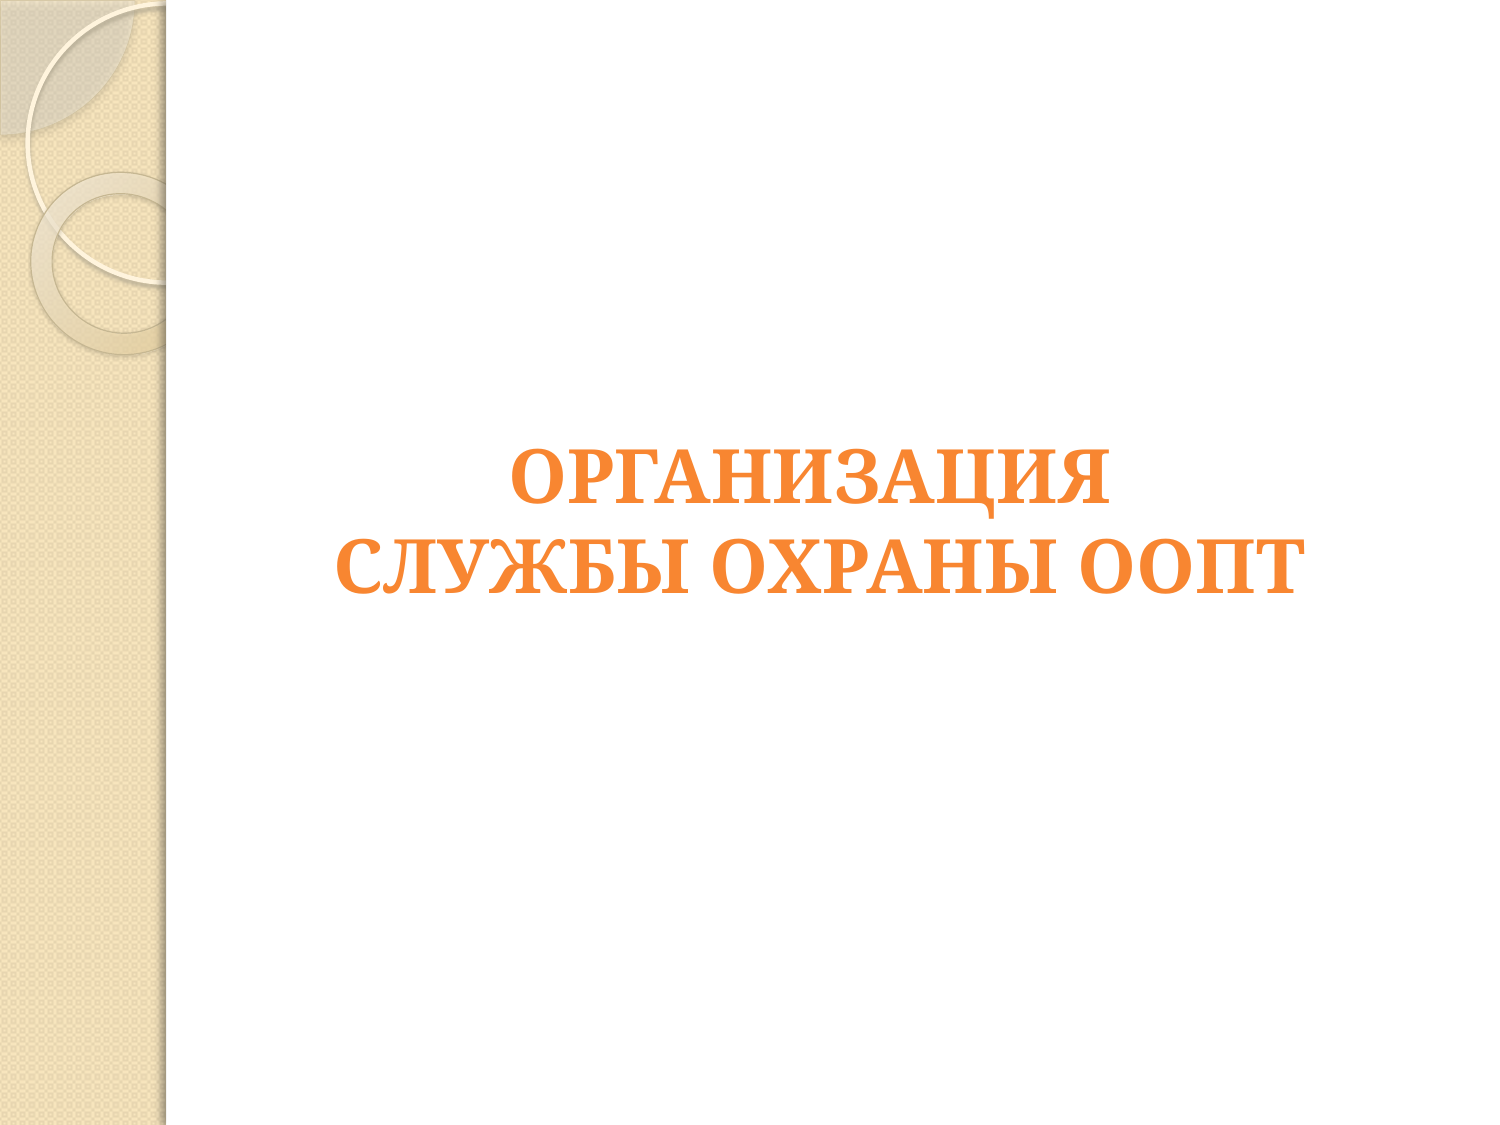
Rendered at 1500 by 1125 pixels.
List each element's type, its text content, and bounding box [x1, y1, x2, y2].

text_box ОРГАНИЗАЦИЯ СЛУЖБЫ ОХРАНЫ ООПТ [318, 420, 1321, 616]
